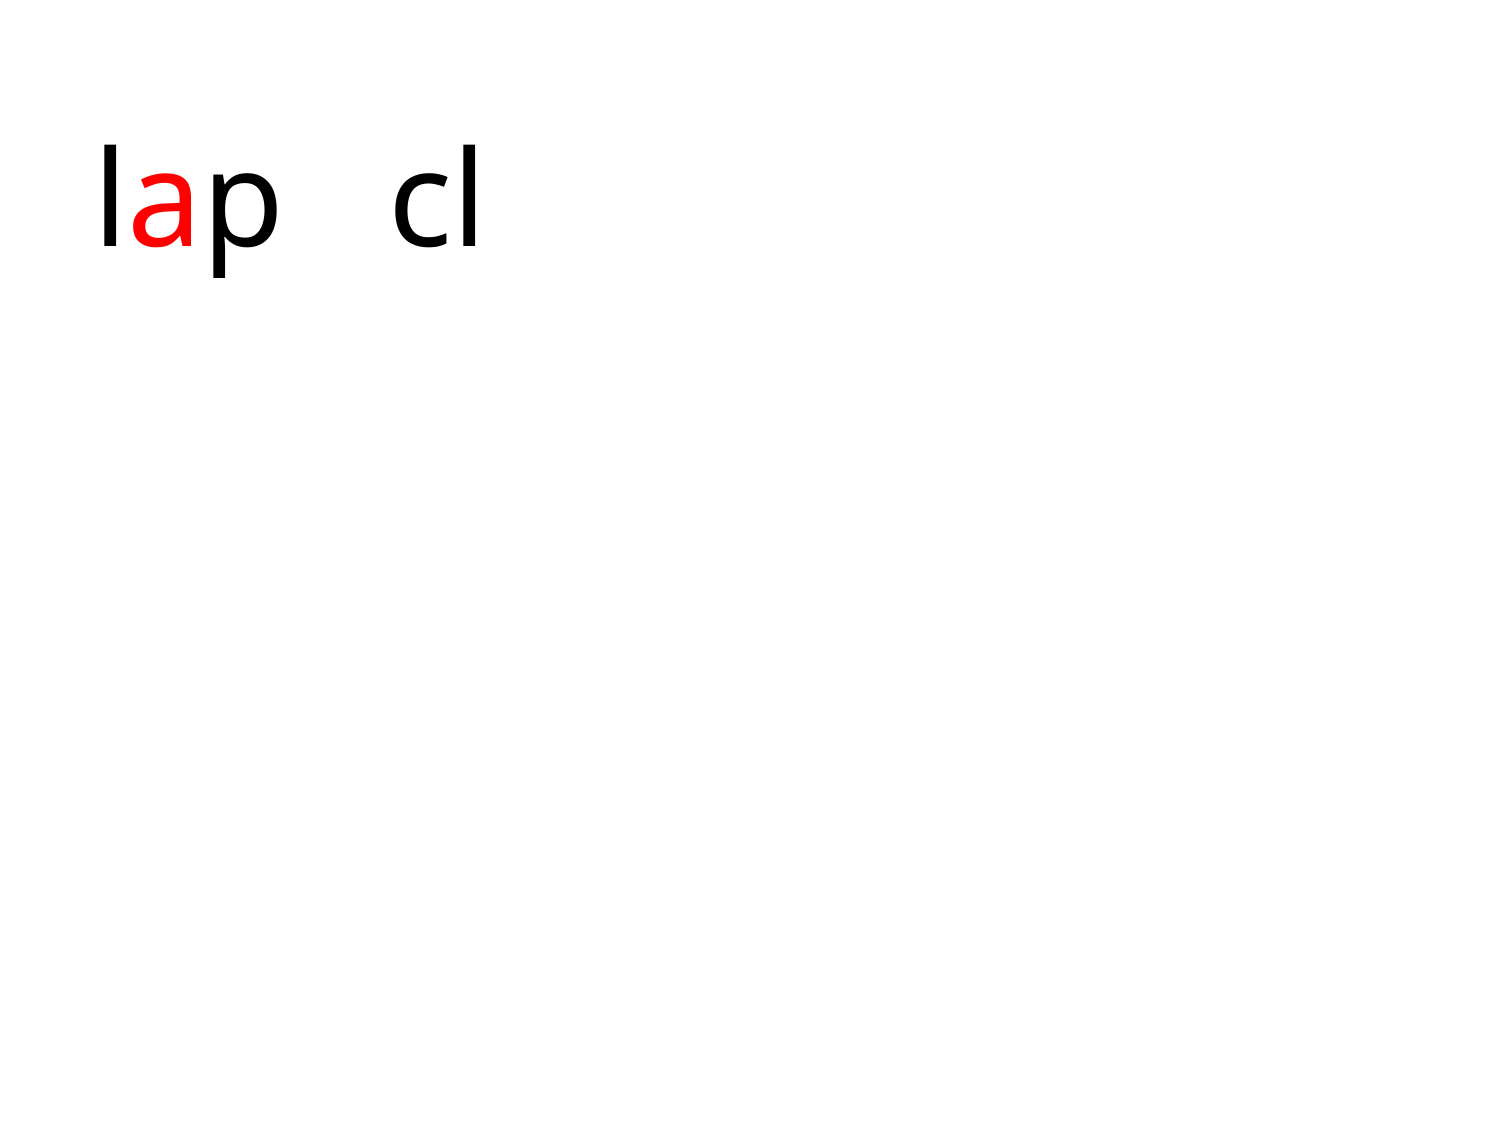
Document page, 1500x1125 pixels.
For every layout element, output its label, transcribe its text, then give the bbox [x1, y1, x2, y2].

text_box lap cl [9, 106, 1487, 281]
